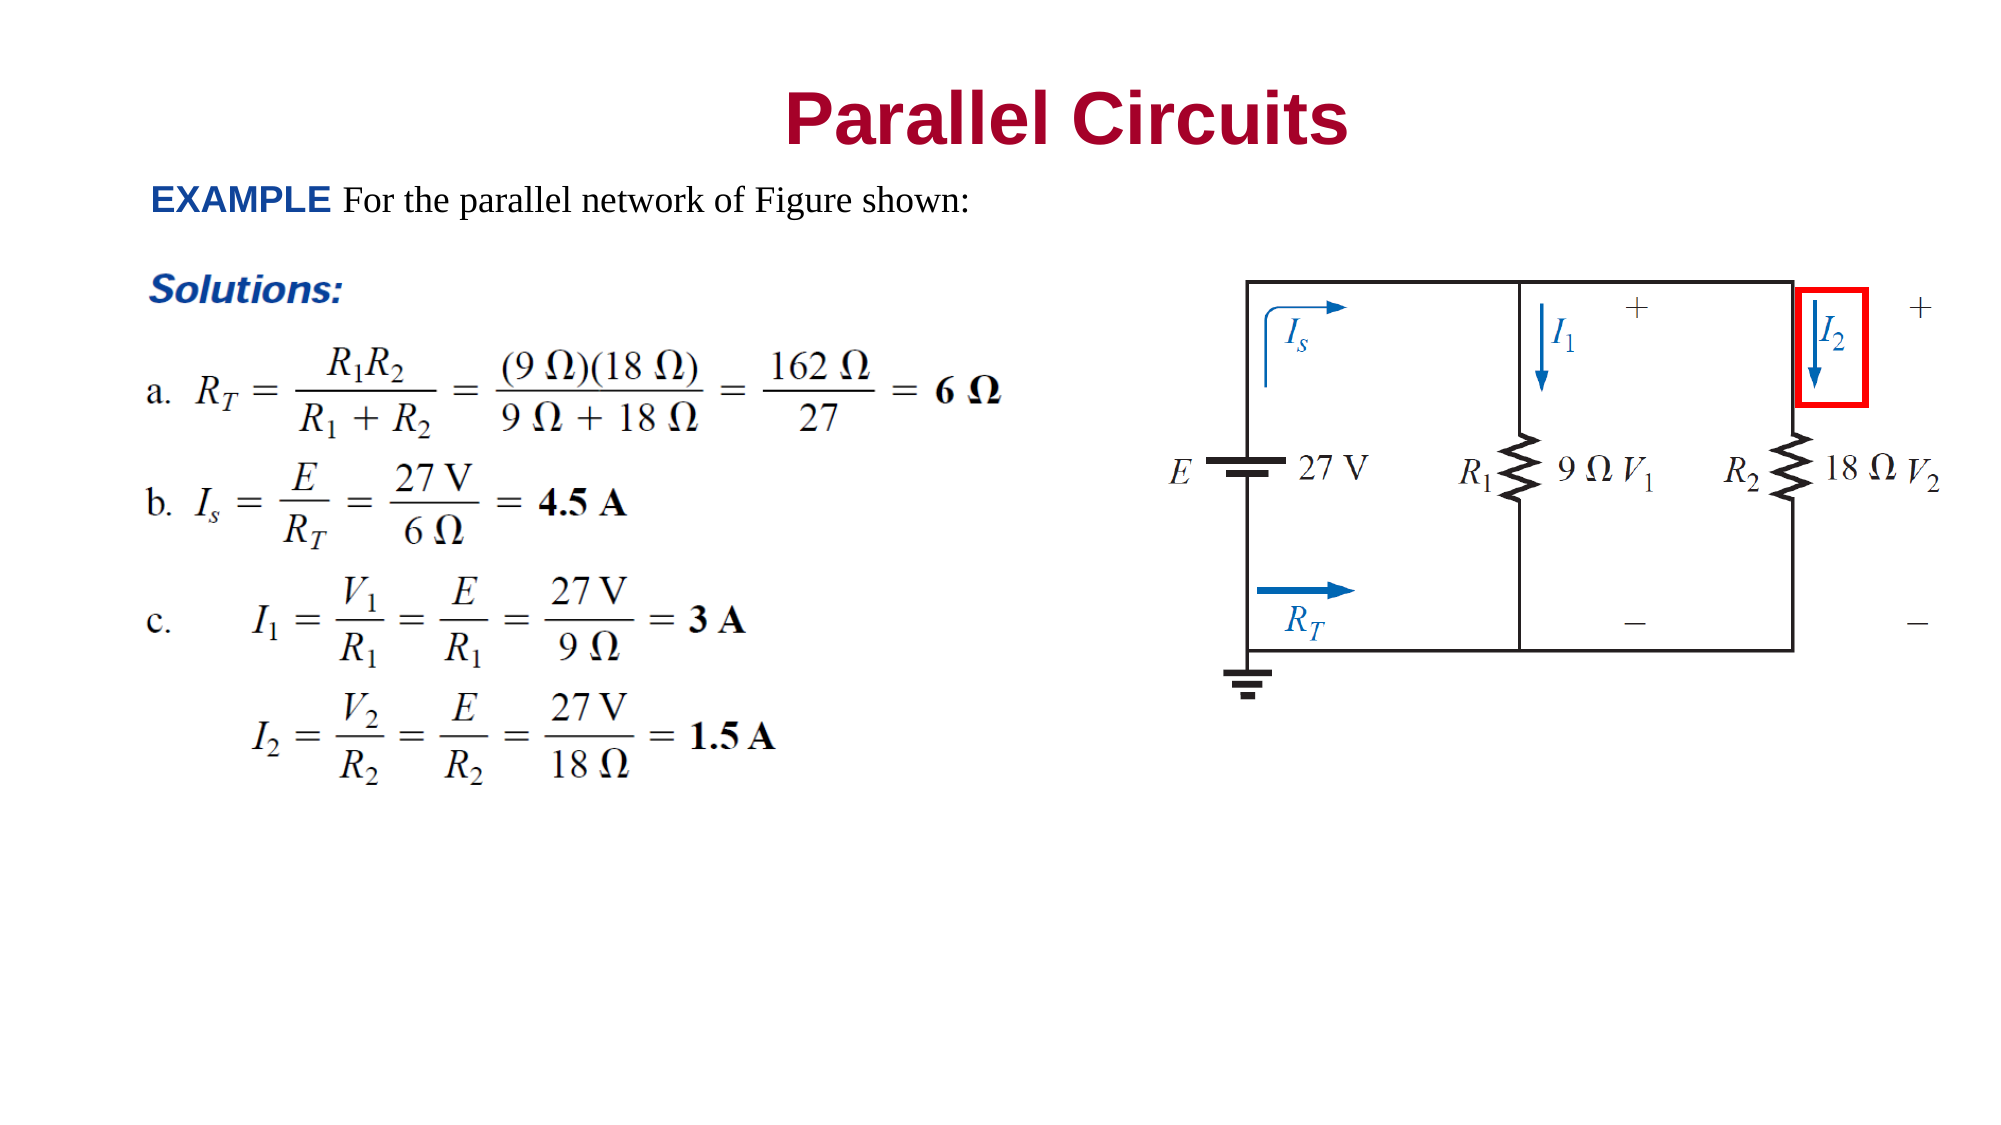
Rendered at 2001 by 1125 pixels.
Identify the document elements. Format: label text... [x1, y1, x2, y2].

picture [132, 264, 1009, 800]
text_box Parallel Circuits [769, 61, 1366, 167]
text_box EXAMPLE For the parallel network of Figure shown: [135, 167, 986, 228]
picture [1151, 264, 1955, 723]
